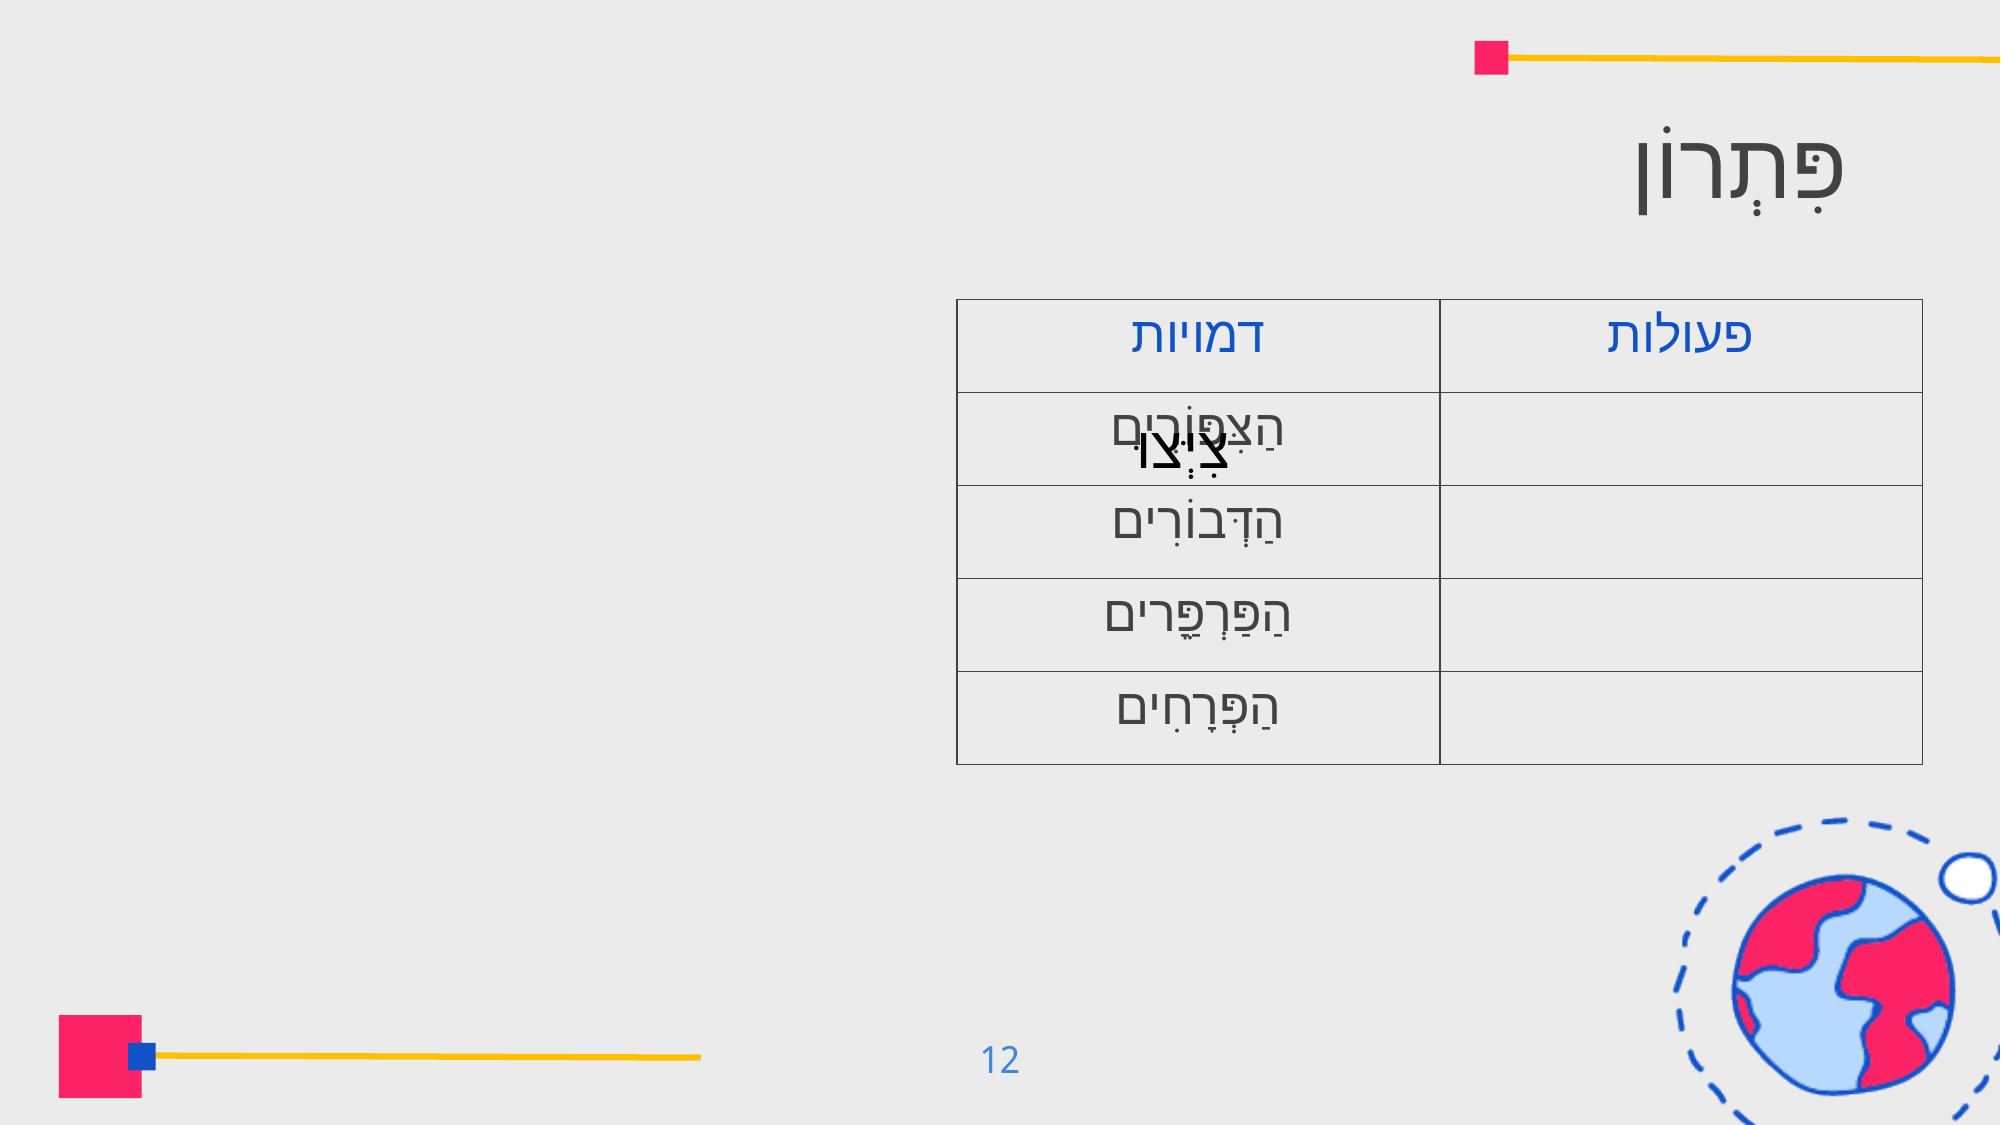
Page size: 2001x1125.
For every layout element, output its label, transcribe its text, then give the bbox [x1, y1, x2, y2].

table_cell [1441, 579, 1922, 671]
picture [1672, 817, 2000, 1125]
table_header דמויות [958, 300, 1439, 392]
table_cell הַפְּרָחִים [958, 672, 1439, 764]
text_box צִיְּצוּ [1069, 402, 1298, 488]
table_cell [1441, 672, 1922, 764]
table_cell הַדְּבוֹרִים [958, 486, 1439, 578]
table_cell [1441, 486, 1922, 578]
table_cell הַצִּפּוֹרִים [958, 393, 1439, 485]
table_cell הַפַּרְפִַָּרים [958, 579, 1439, 671]
table_cell [1441, 393, 1922, 485]
table_header פעולות [1441, 300, 1922, 392]
title פִּתְרוֹן [137, 59, 1863, 278]
